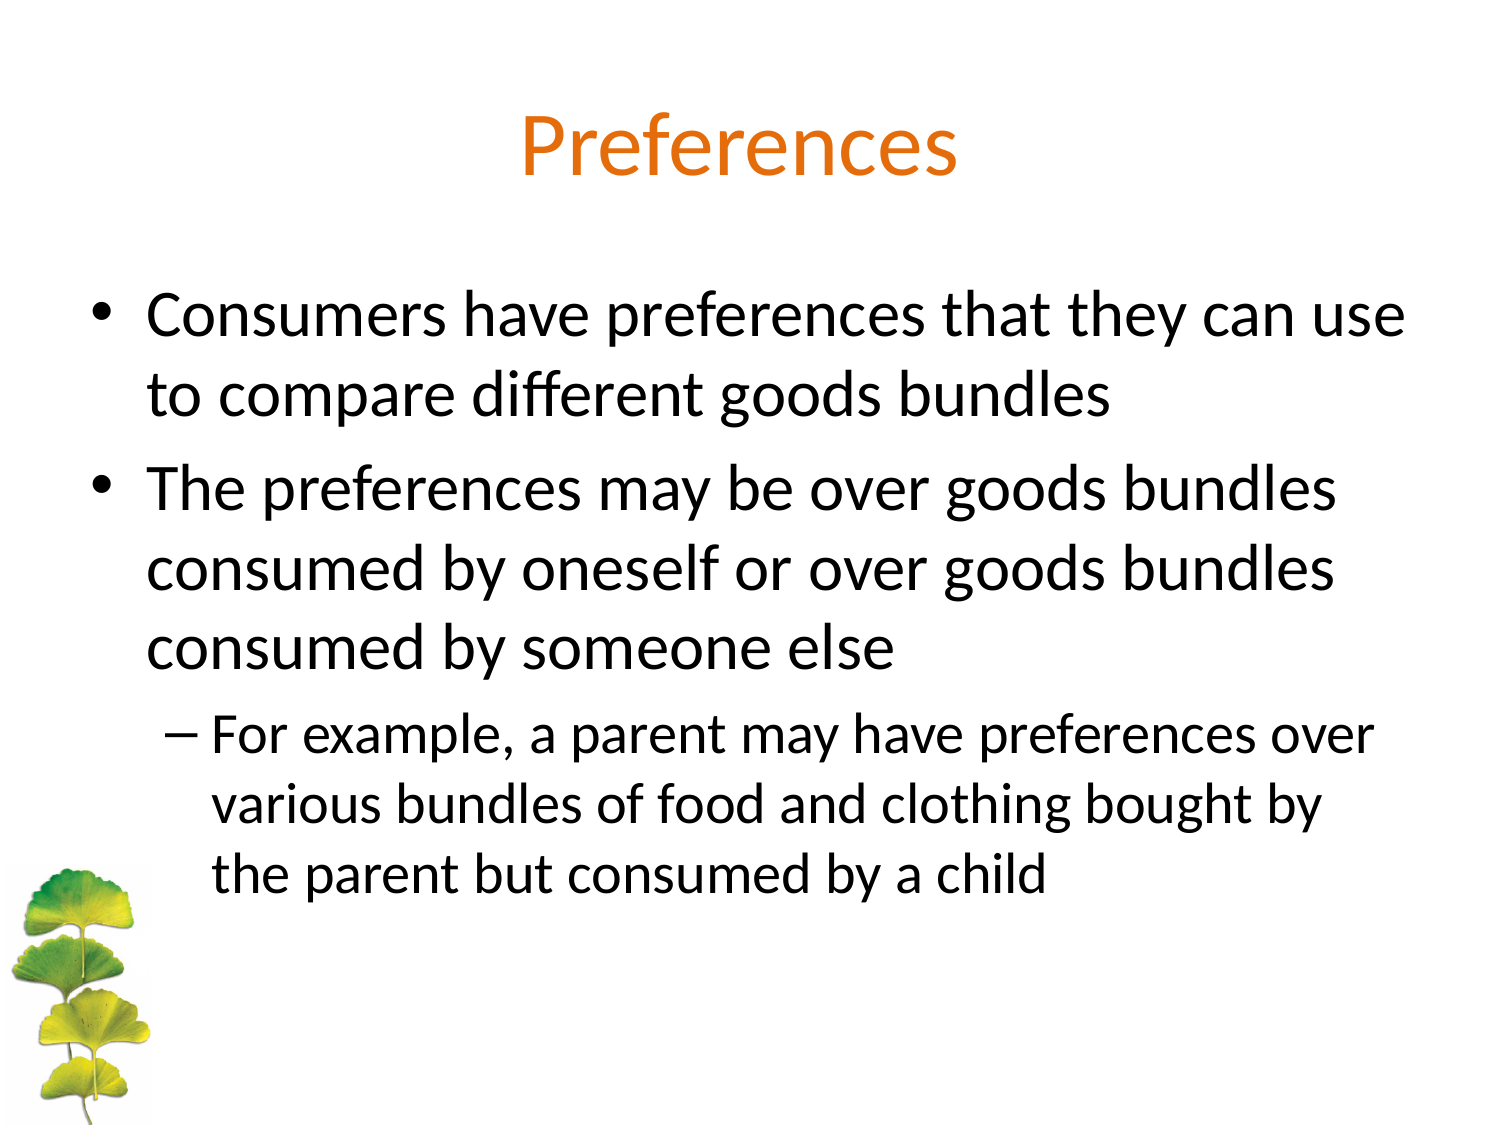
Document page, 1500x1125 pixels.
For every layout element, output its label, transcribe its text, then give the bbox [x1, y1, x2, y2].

picture [5, 864, 152, 1125]
list Consumers have preferences that they can use to compare different goods bundles The preferences may be over goods bundles consumed by oneself or over goods bundles consumed by someone else For example, a parent may have preferences over various bundles of food and clothing bought by the parent but consumed by a child [75, 262, 1425, 1005]
title Preferences [75, 45, 1425, 233]
